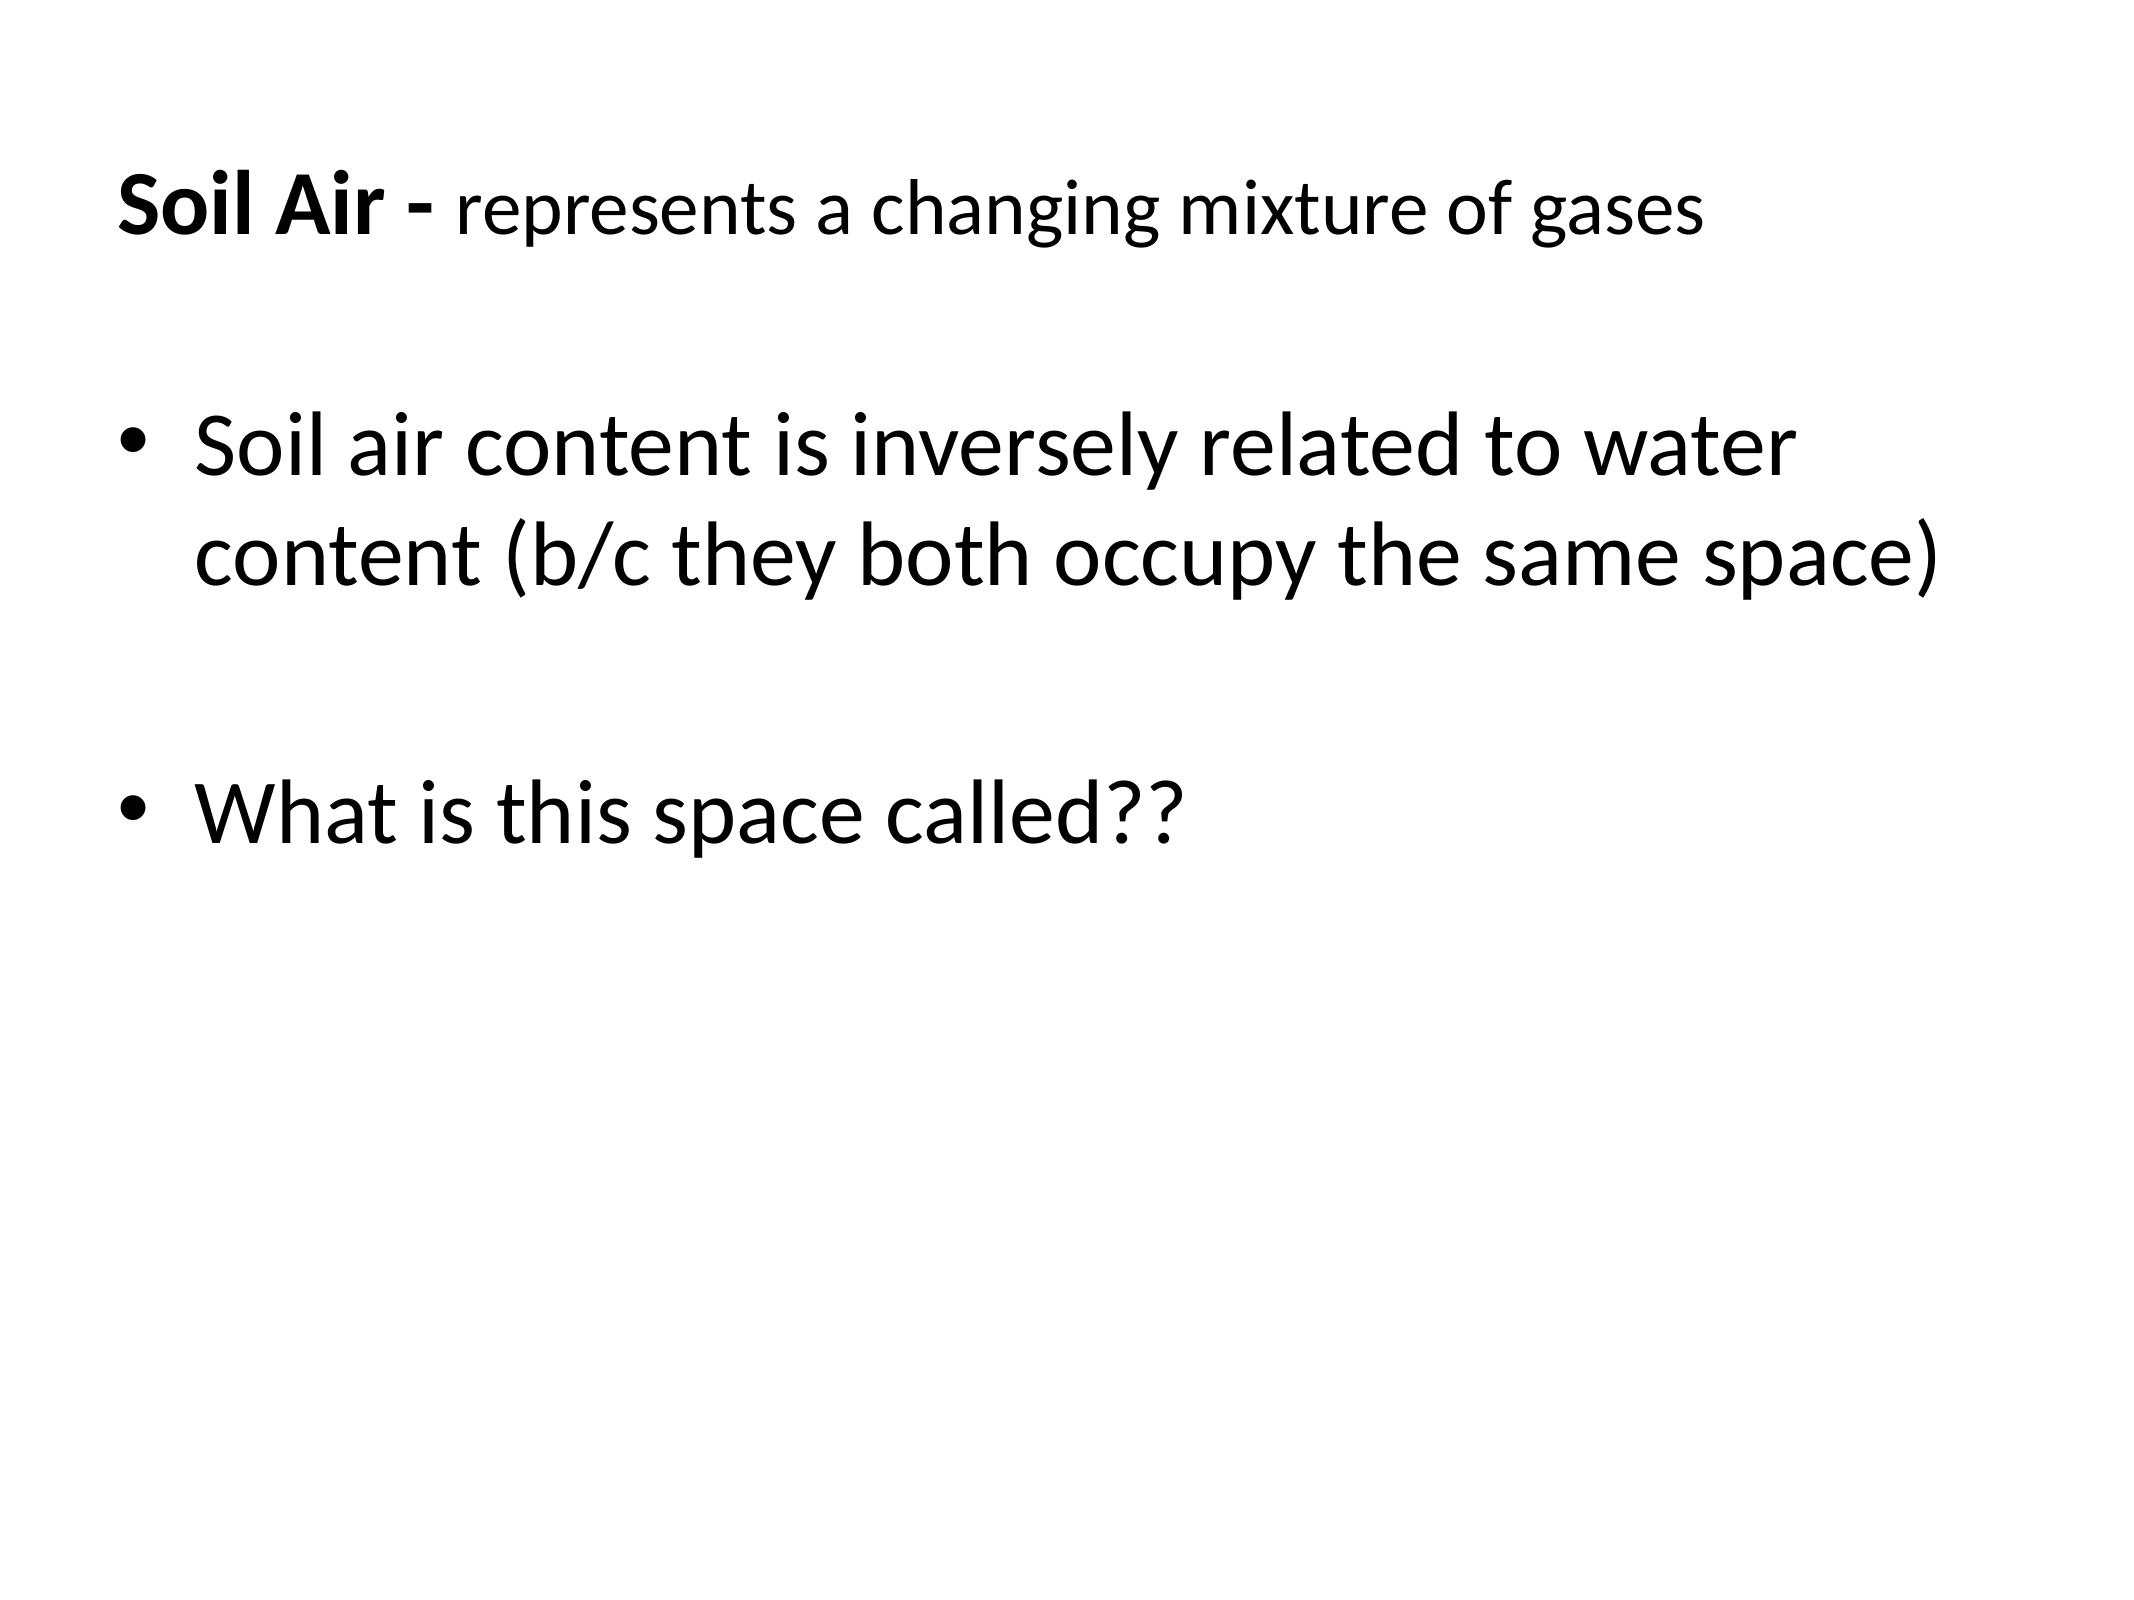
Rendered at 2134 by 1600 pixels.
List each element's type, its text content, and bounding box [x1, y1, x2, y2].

title Soil Air - represents a changing mixture of gases [106, 63, 2028, 332]
list Soil air content is inversely related to water content (b/c they both occupy the same space) What is this space called?? [106, 372, 2028, 1430]
